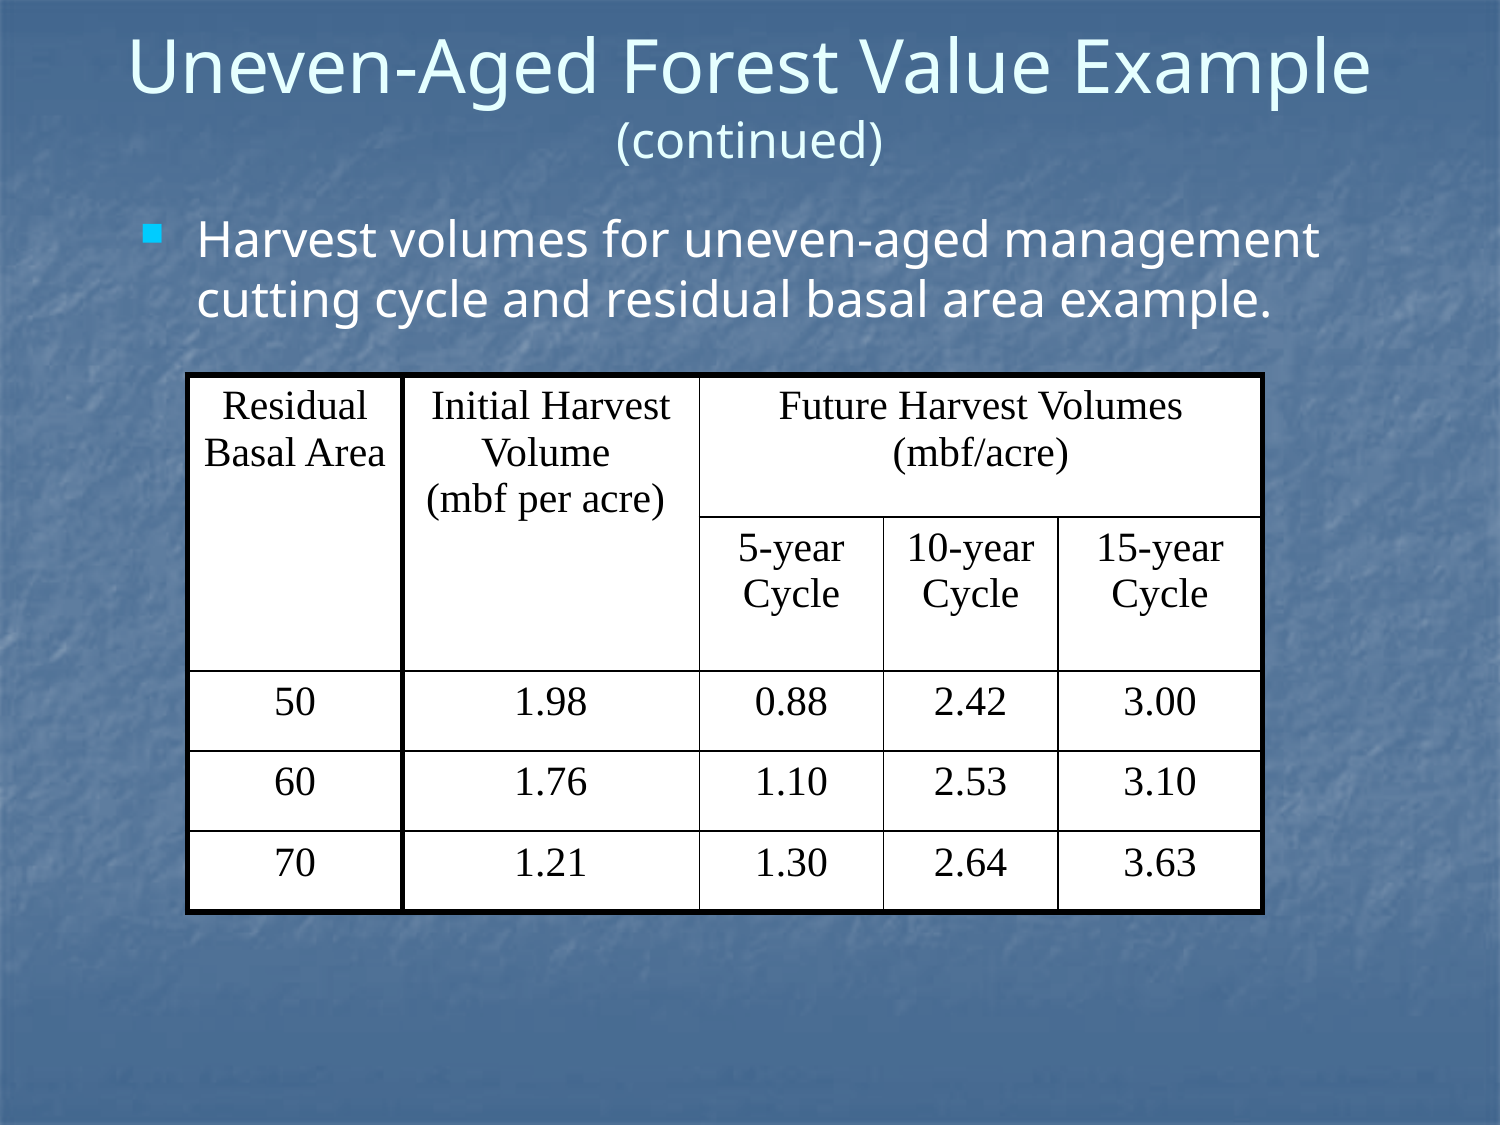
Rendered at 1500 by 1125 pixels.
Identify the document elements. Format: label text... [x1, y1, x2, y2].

list Harvest volumes for uneven-aged management cutting cycle and residual basal area example. [125, 200, 1363, 1019]
table_cell 50 [190, 672, 400, 750]
table_cell 1.98 [405, 672, 699, 750]
title Uneven-Aged Forest Value Example (continued) [75, 37, 1425, 150]
table_cell 0.88 [700, 672, 883, 750]
table_cell 2.64 [884, 832, 1057, 909]
table_cell 2.42 [884, 672, 1057, 750]
table_cell 3.00 [1059, 672, 1260, 750]
table_cell 3.63 [1059, 832, 1260, 909]
table_cell 1.10 [700, 752, 883, 830]
table_cell 3.10 [1059, 752, 1260, 830]
table_header Initial Harvest Volume (mbf per acre) [405, 378, 699, 670]
table_header Future Harvest Volumes (mbf/acre) [700, 378, 1260, 516]
table_cell 1.30 [700, 832, 883, 909]
table_cell 1.21 [405, 832, 699, 909]
table_cell 10-year Cycle [884, 518, 1057, 670]
table_header Residual Basal Area [190, 378, 400, 670]
table_cell 5-year Cycle [700, 518, 883, 670]
table_cell 60 [190, 752, 400, 830]
table_cell 1.76 [405, 752, 699, 830]
table_cell 2.53 [884, 752, 1057, 830]
table_cell 15-year Cycle [1059, 518, 1260, 670]
table_cell 70 [190, 832, 400, 909]
